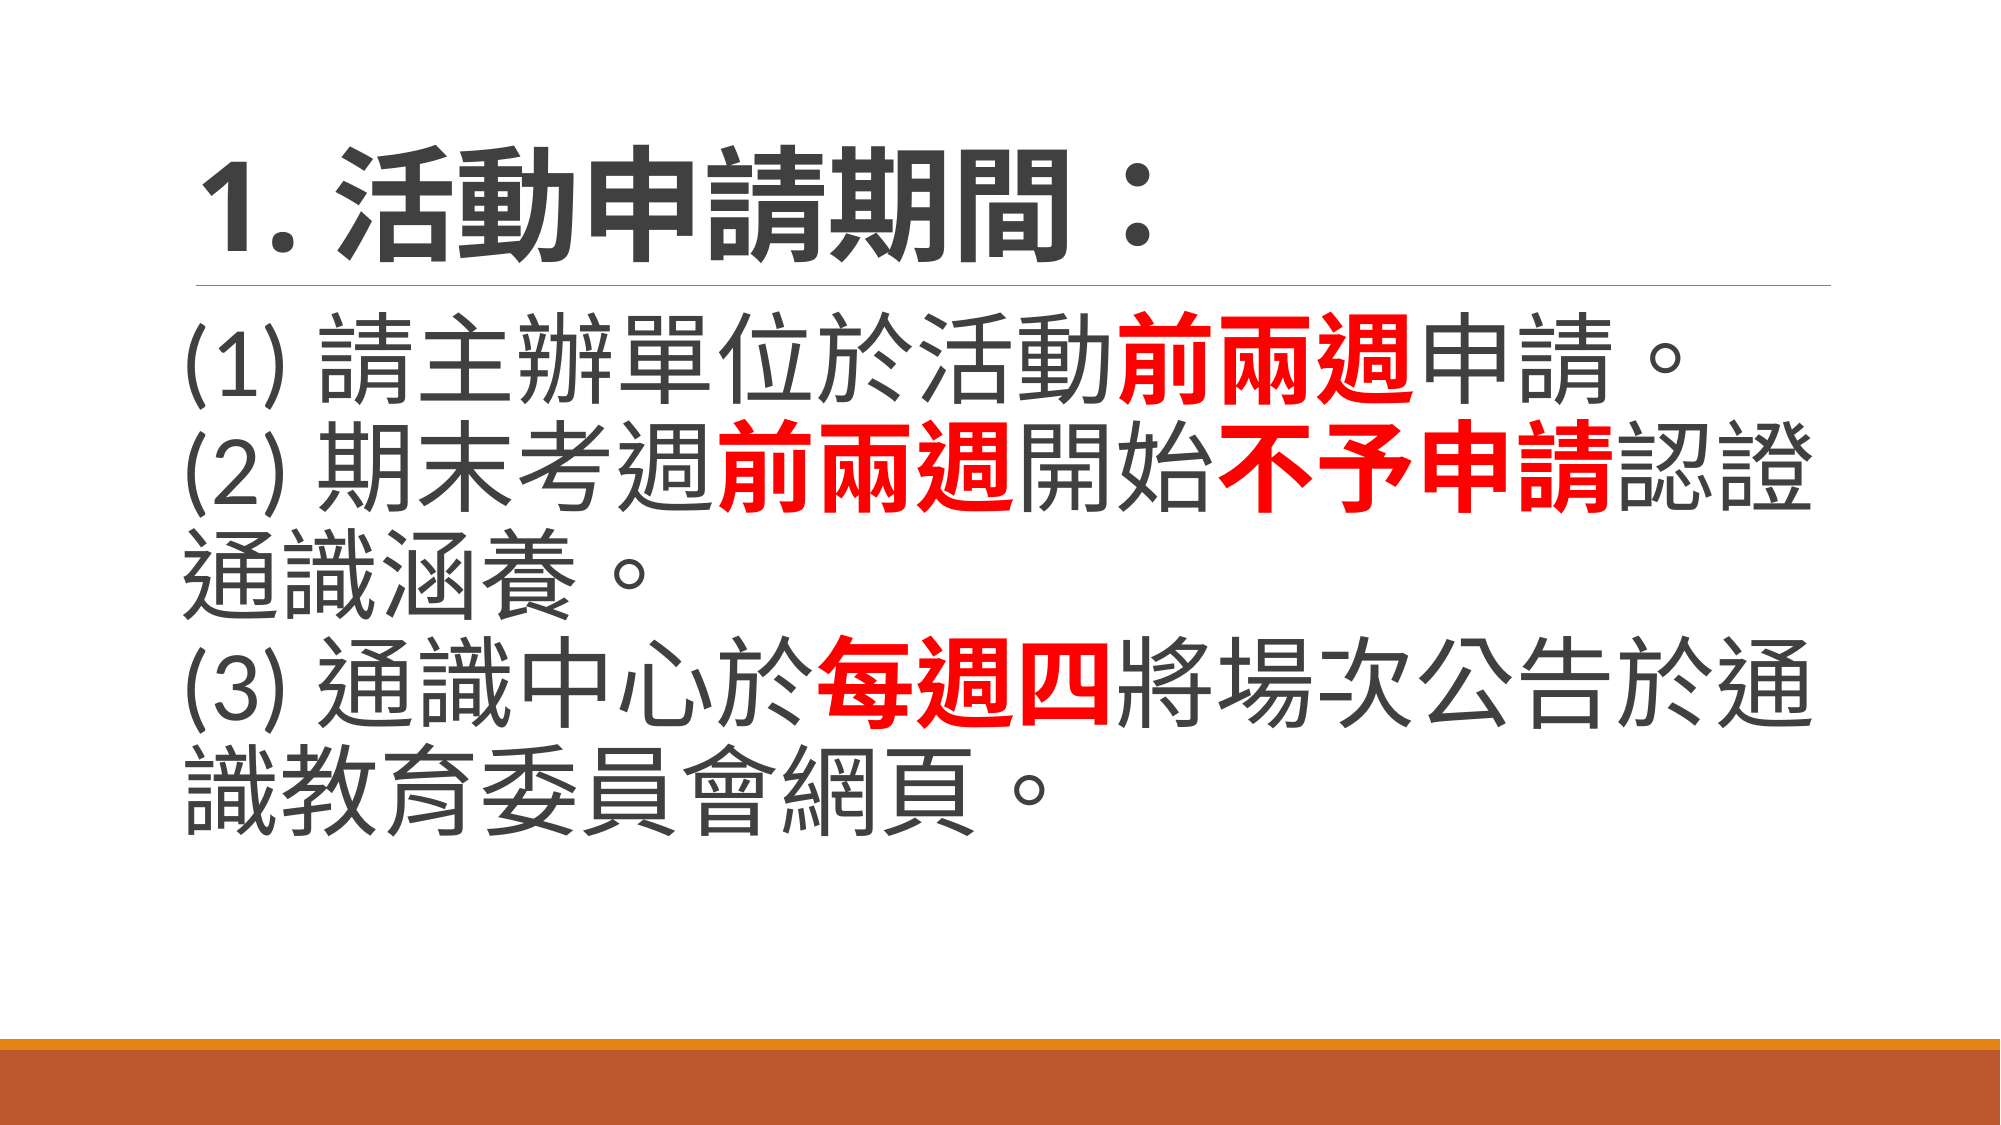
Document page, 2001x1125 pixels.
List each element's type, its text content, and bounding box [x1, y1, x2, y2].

title 1.活動申請期間： [180, 47, 1830, 285]
list (1)請主辦單位於活動前兩週申請。 (2)期末考週前兩週開始不予申請認證通識涵養。 (3)通識中心於每週四將場次公告於通識教育委員會網頁。 [180, 302, 1830, 963]
